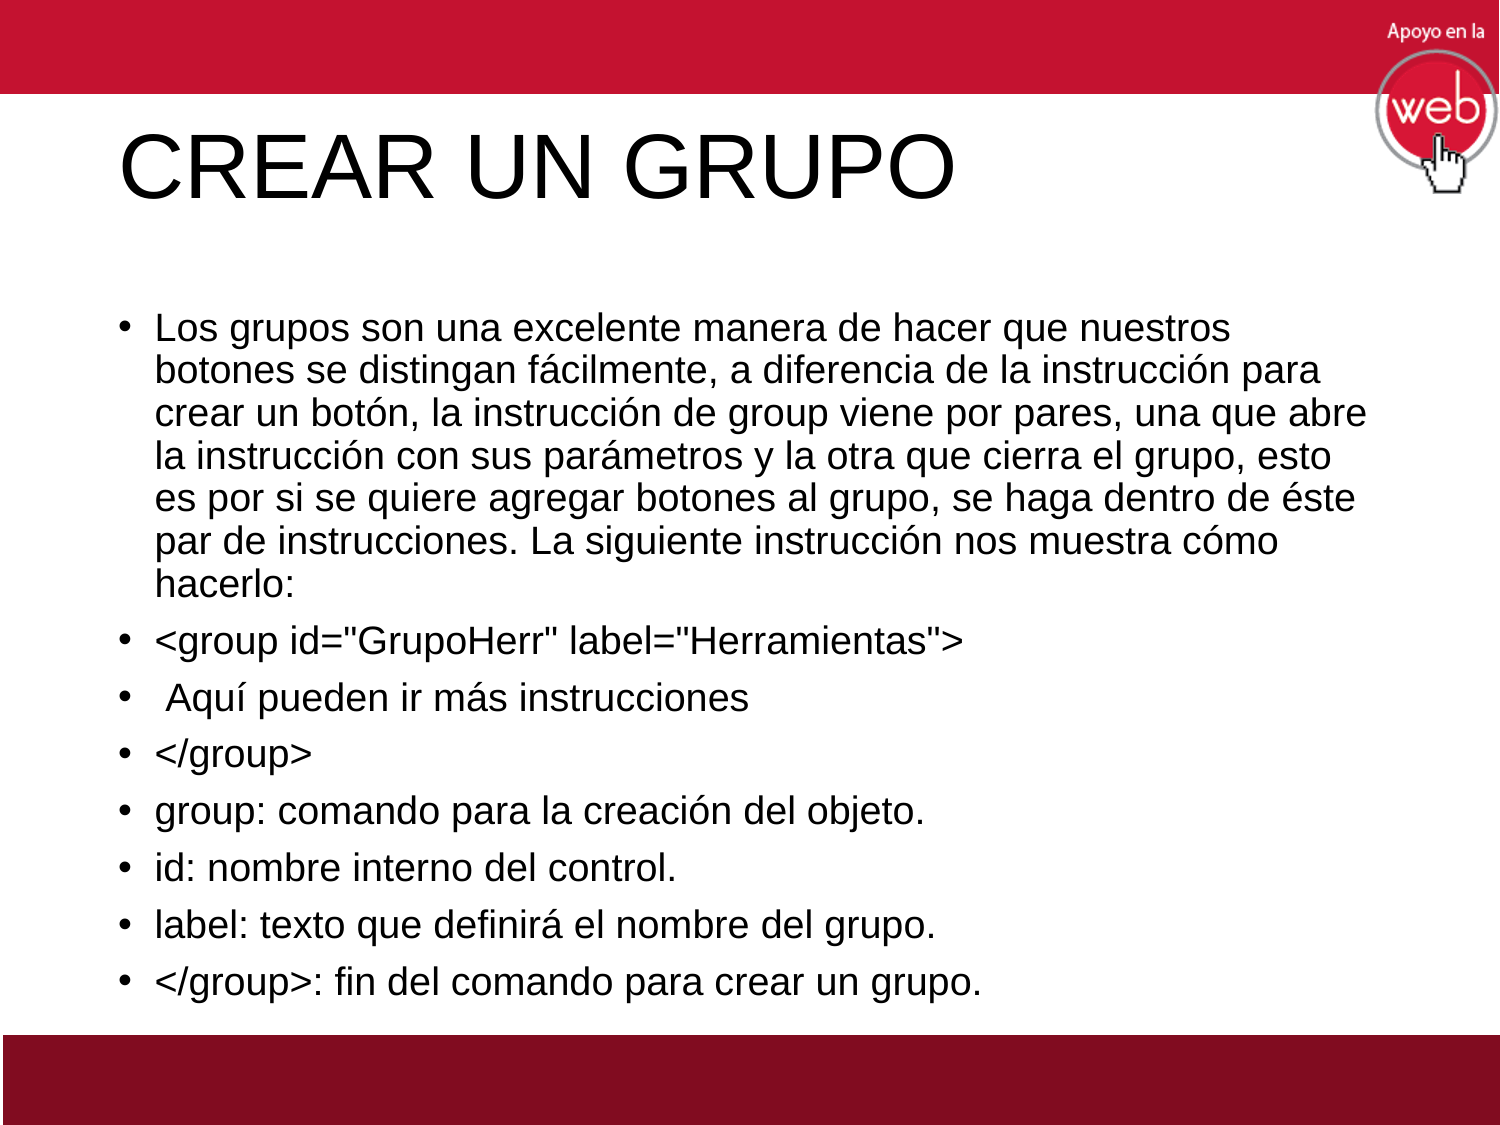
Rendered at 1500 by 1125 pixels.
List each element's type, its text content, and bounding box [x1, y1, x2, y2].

title CREAR UN GRUPO [103, 59, 1397, 278]
picture [0, 0, 1500, 1125]
list Los grupos son una excelente manera de hacer que nuestros botones se distingan fácilmente, a diferencia de la instrucción para crear un botón, la instrucción de group viene por pares, una que abre la instrucción con sus parámetros y la otra que cierra el grupo, esto es por si se quiere agregar botones al grupo, se haga dentro de éste par de instrucciones. La siguiente instrucción nos muestra cómo hacerlo: <group id="GrupoHerr" label="Herramientas"> Aquí pueden ir más instrucciones </group> group: comando para la creación del objeto. id: nombre interno del control. label: texto que definirá el nombre del grupo. </group>: fin del comando para crear un grupo. [103, 299, 1397, 1014]
